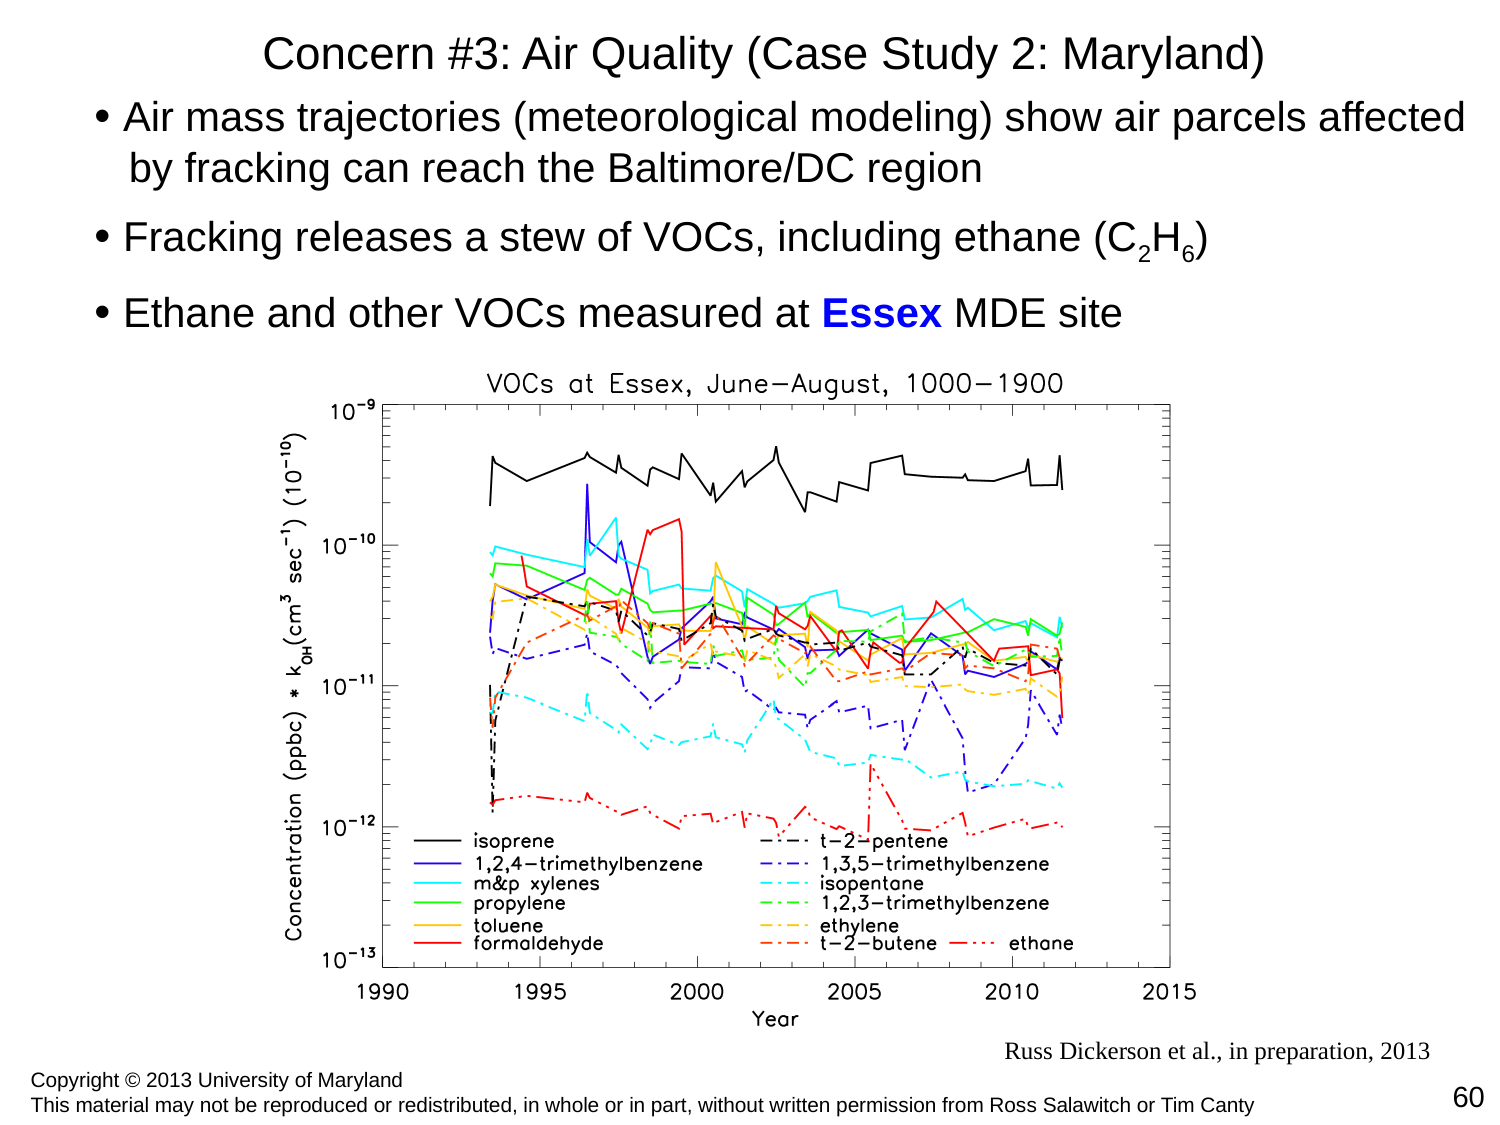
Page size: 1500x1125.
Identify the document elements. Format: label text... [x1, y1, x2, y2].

picture [224, 329, 1276, 1035]
text_box Concern #3: Air Quality (Case Study 2: Maryland) [248, 15, 1280, 78]
text_box • Air mass trajectories (meteorological modeling) show air parcels affected by fracking can reach the Baltimore/DC region • Fracking releases a stew of VOCs, including ethane (C2H6) • Ethane and other VOCs measured at Essex MDE site [79, 78, 1500, 232]
slide_number 60 [1149, 1070, 1500, 1125]
text_box Russ Dickerson et al., in preparation, 2013 [989, 1027, 1446, 1072]
